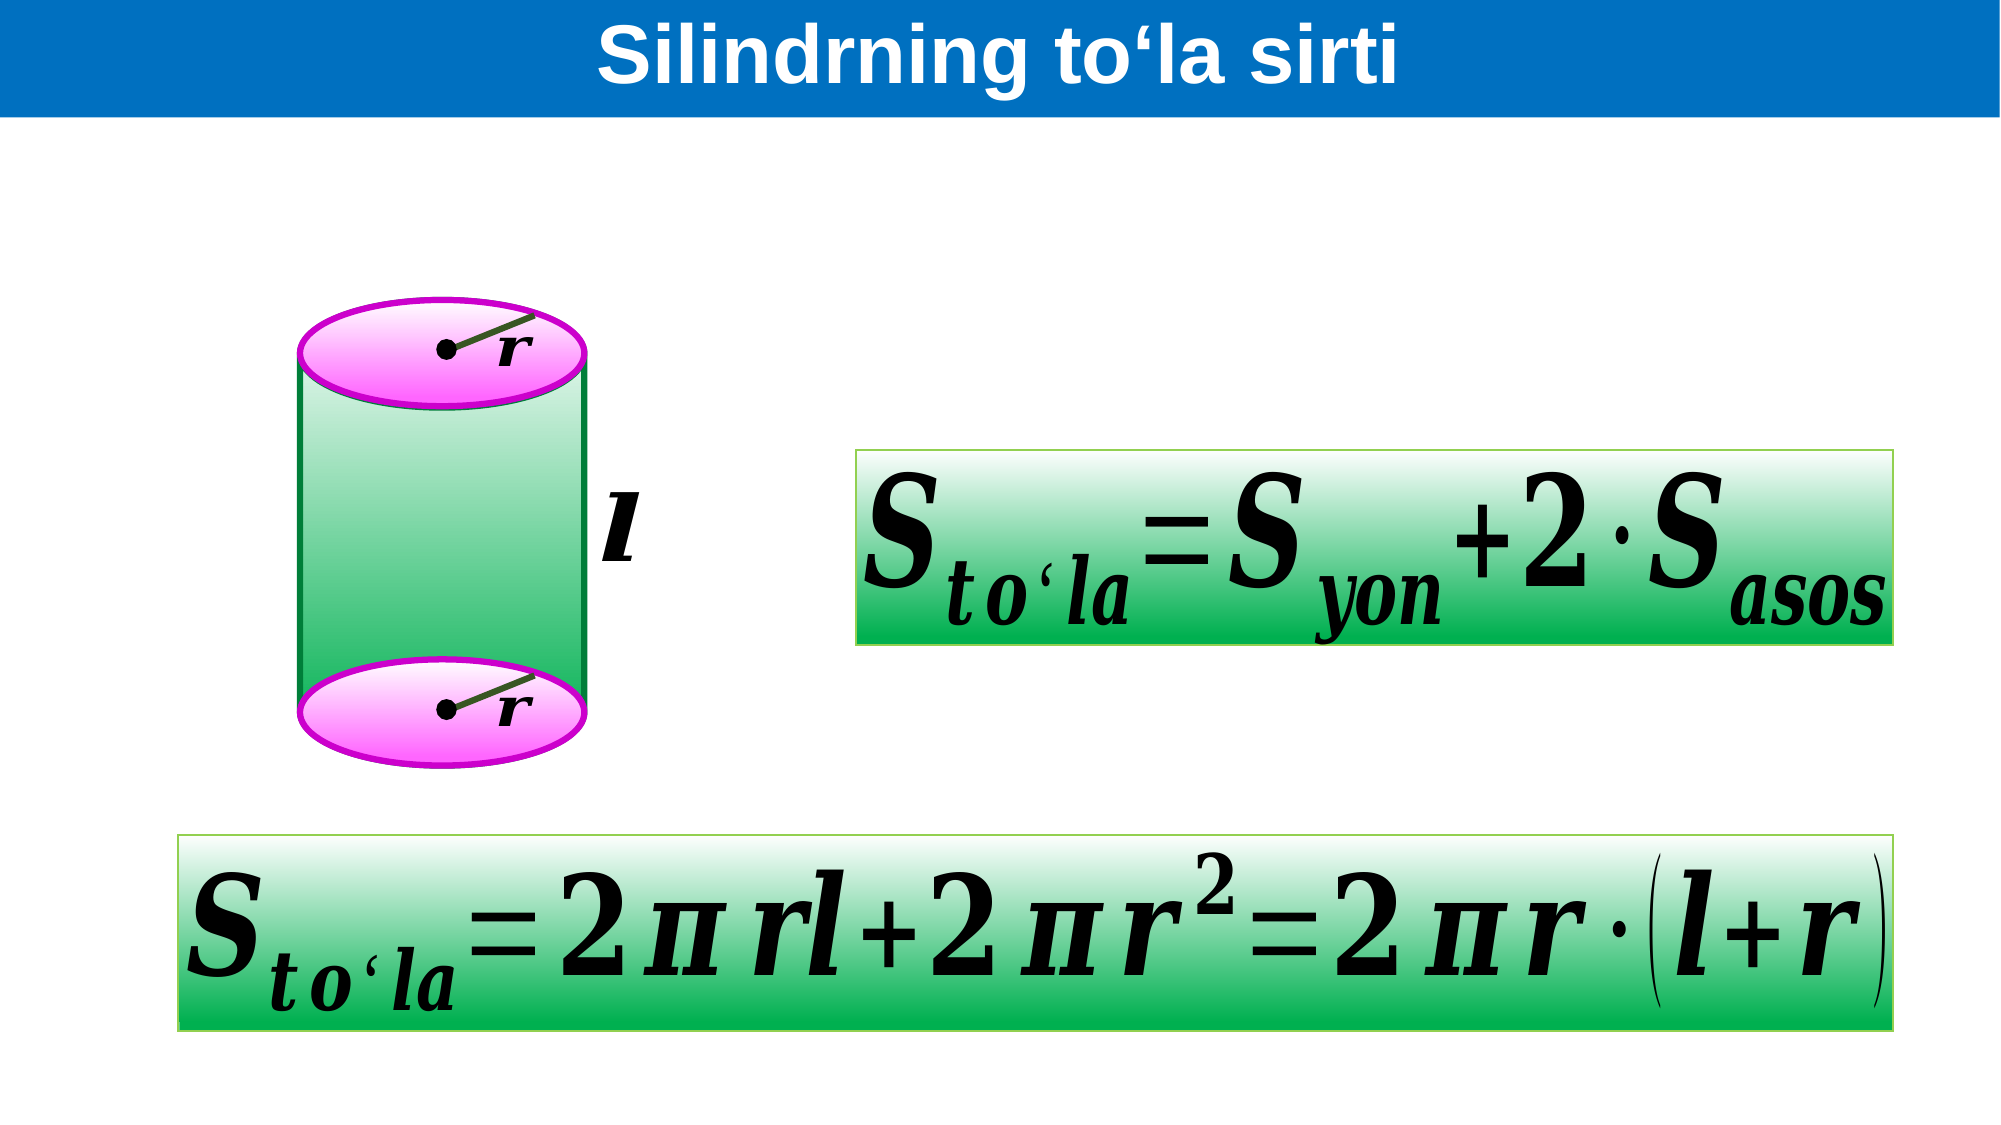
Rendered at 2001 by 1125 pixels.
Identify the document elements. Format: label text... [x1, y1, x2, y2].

text_box [436, 699, 457, 721]
text_box [436, 339, 457, 360]
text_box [445, 315, 535, 352]
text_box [445, 675, 535, 712]
text_box Silindrning to‘la sirti [0, 0, 2000, 118]
text_box [298, 658, 586, 767]
text_box [298, 298, 586, 408]
text_box [298, 354, 586, 712]
